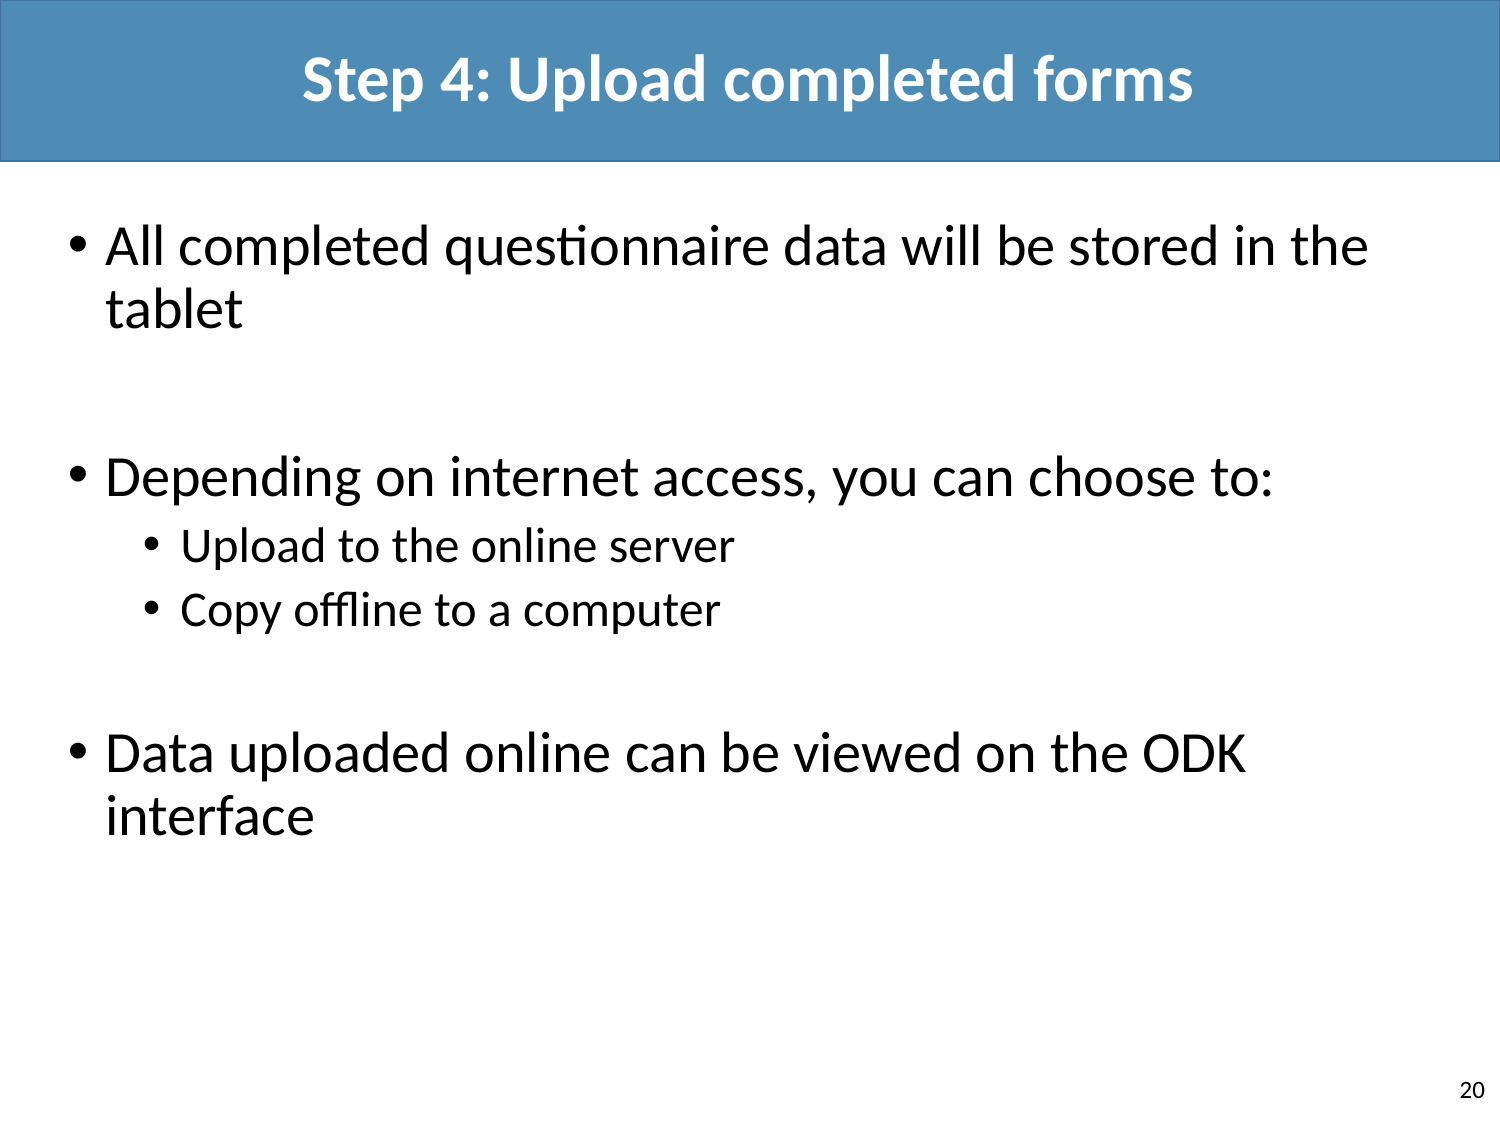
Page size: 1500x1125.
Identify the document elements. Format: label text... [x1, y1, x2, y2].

text_box All completed questionnaire data will be stored in the tablet Depending on internet access, you can choose to: Upload to the online server Copy offline to a computer Data uploaded online can be viewed on the ODK interface [53, 208, 1447, 1000]
text_box Step 4: Upload completed forms [76, 23, 1421, 138]
slide_number 20 [1162, 1058, 1500, 1119]
